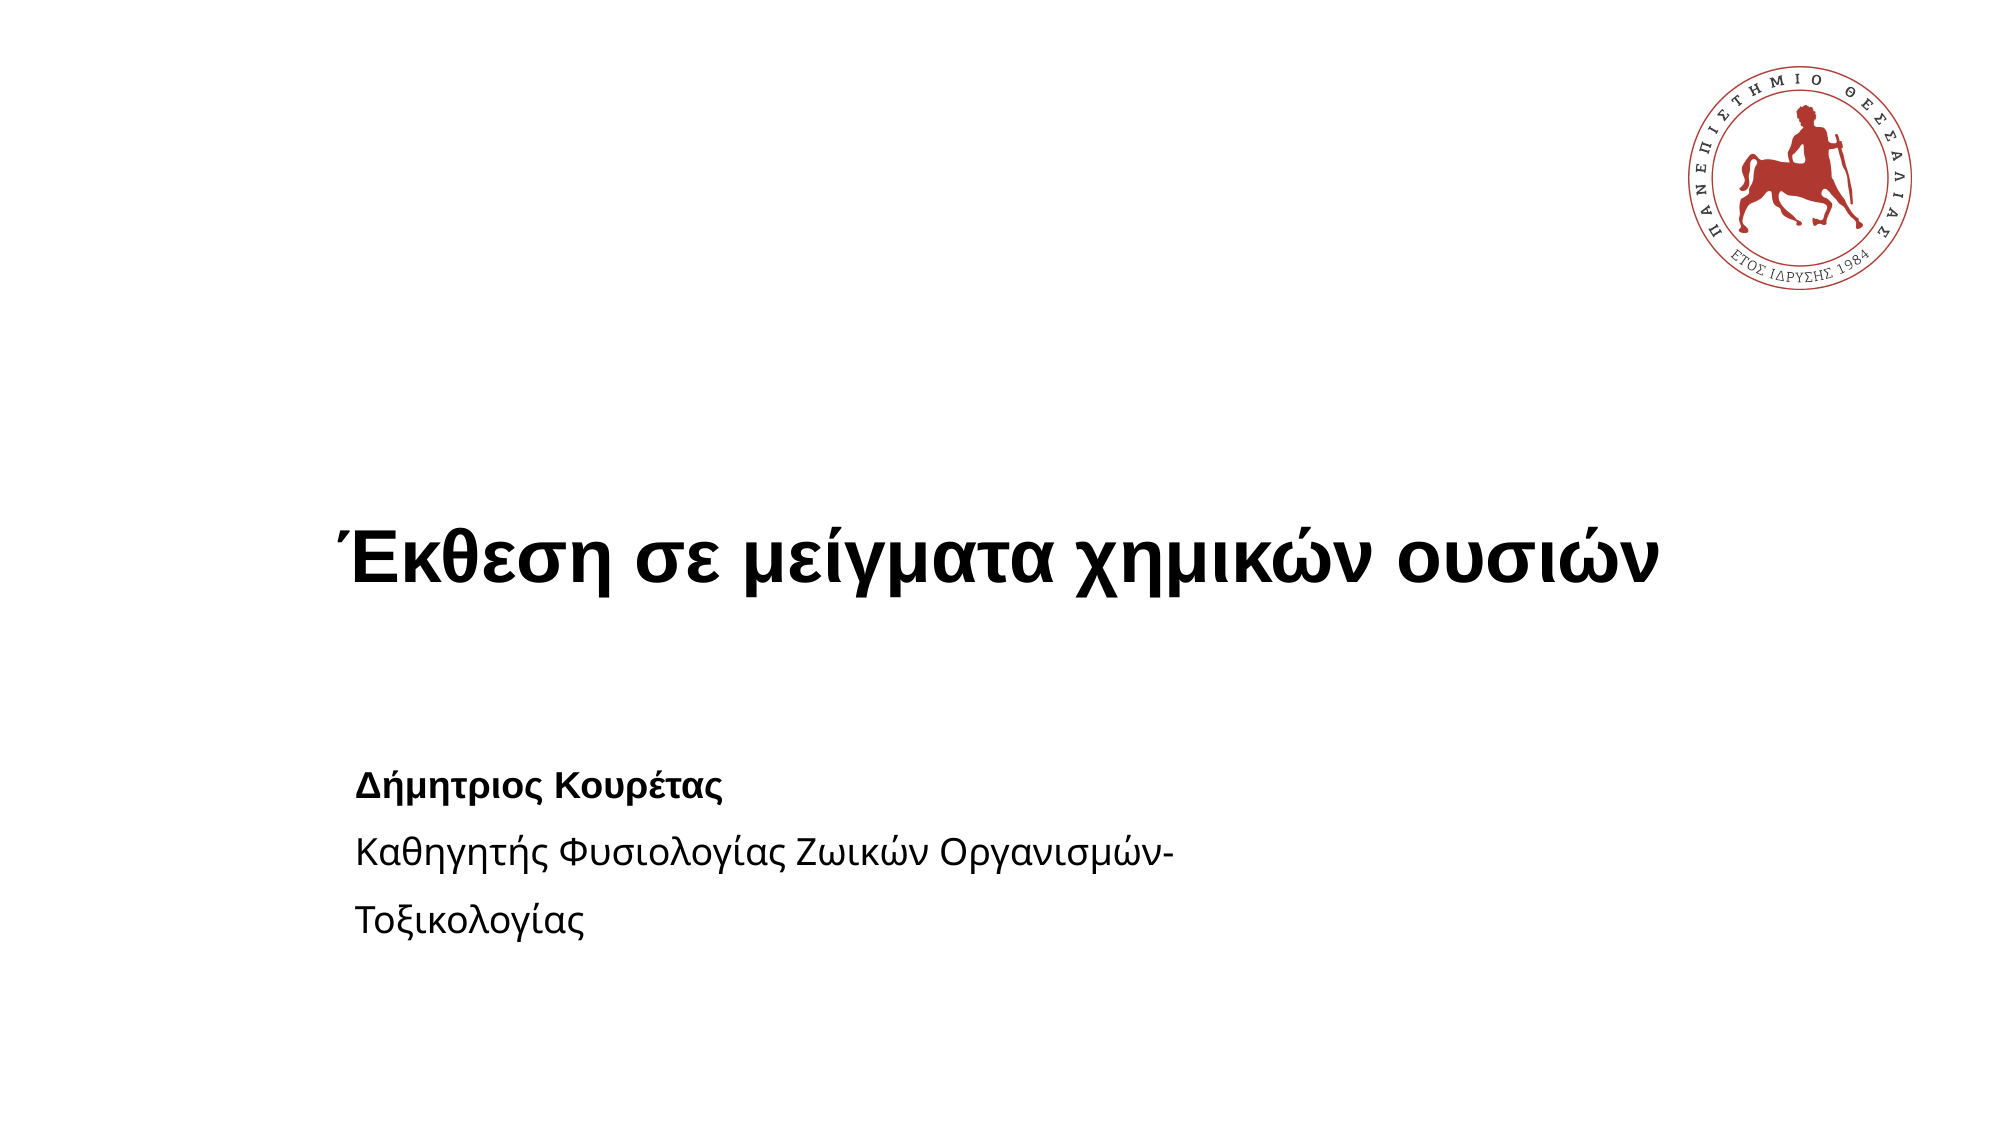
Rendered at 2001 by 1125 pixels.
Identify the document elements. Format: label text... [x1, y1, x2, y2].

text_box Δήμητριος Κουρέτας Καθηγητής Φυσιολογίας Ζωικών Οργανισμών-Τοξικολογίας [340, 753, 1313, 948]
list Έκθεση σε μείγματα χημικών ουσιών [137, 509, 1863, 614]
picture [1688, 66, 1912, 290]
